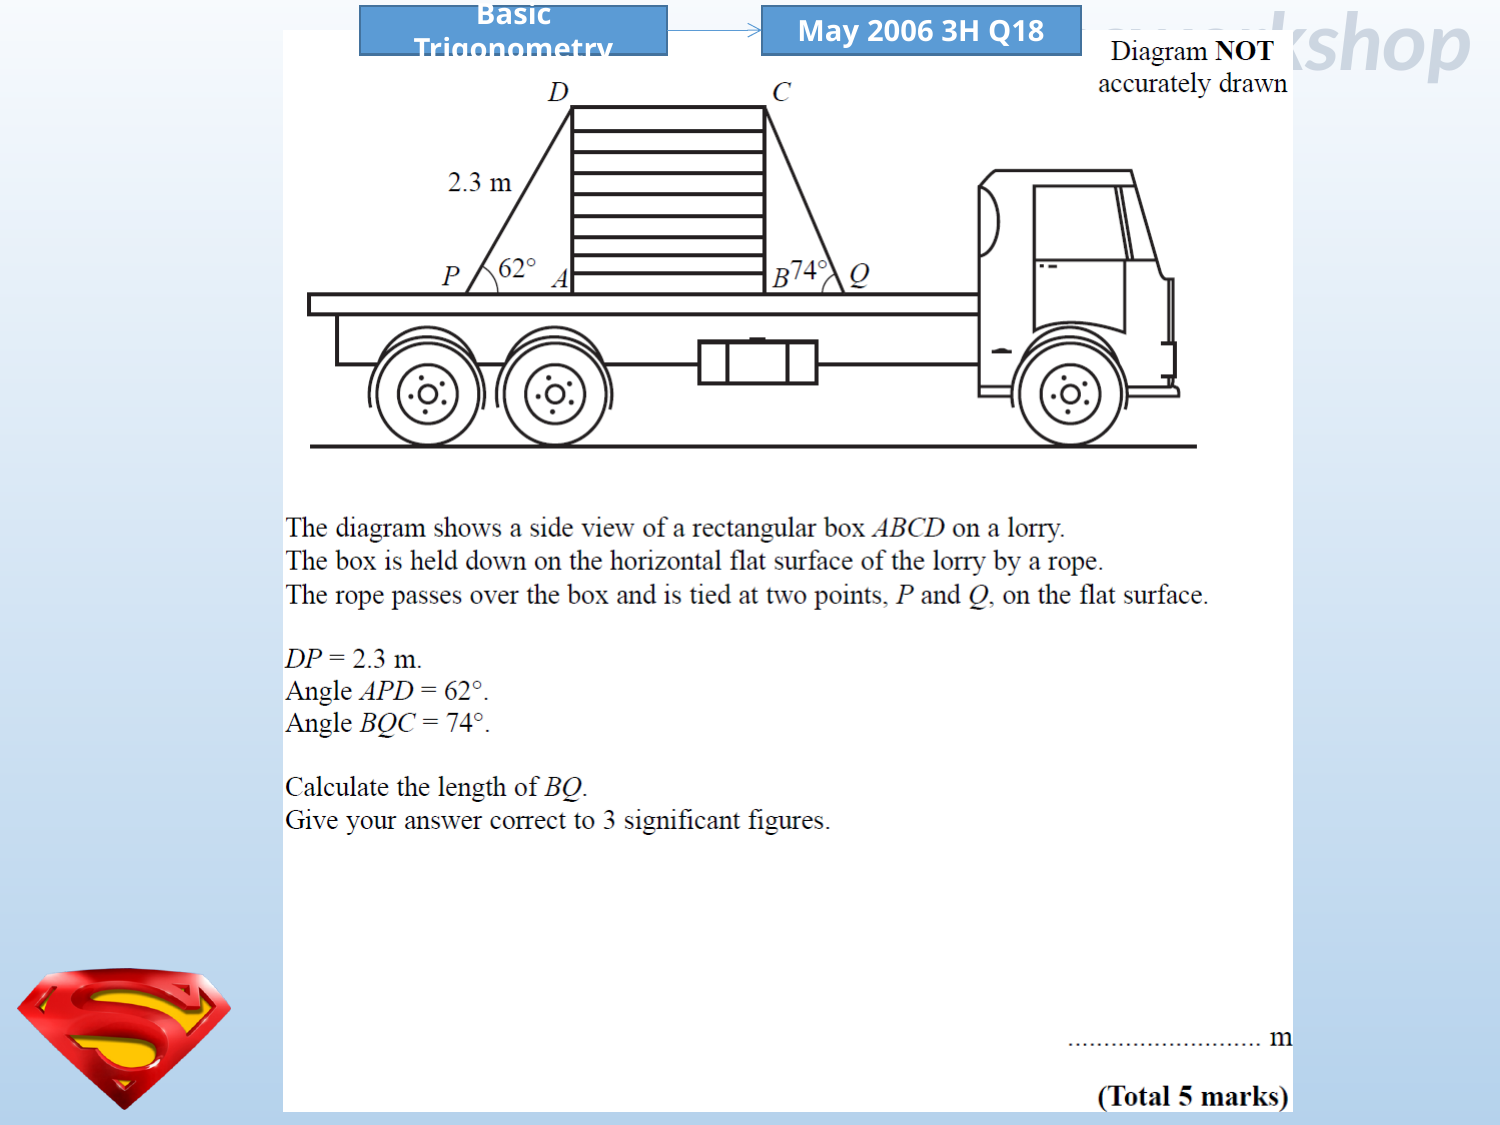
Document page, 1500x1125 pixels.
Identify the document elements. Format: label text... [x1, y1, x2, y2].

text_box Basic Trigonometry [359, 5, 668, 30]
picture [283, 30, 1293, 1112]
picture [17, 968, 231, 1110]
text_box May 2006 3H Q18 [761, 5, 1082, 30]
